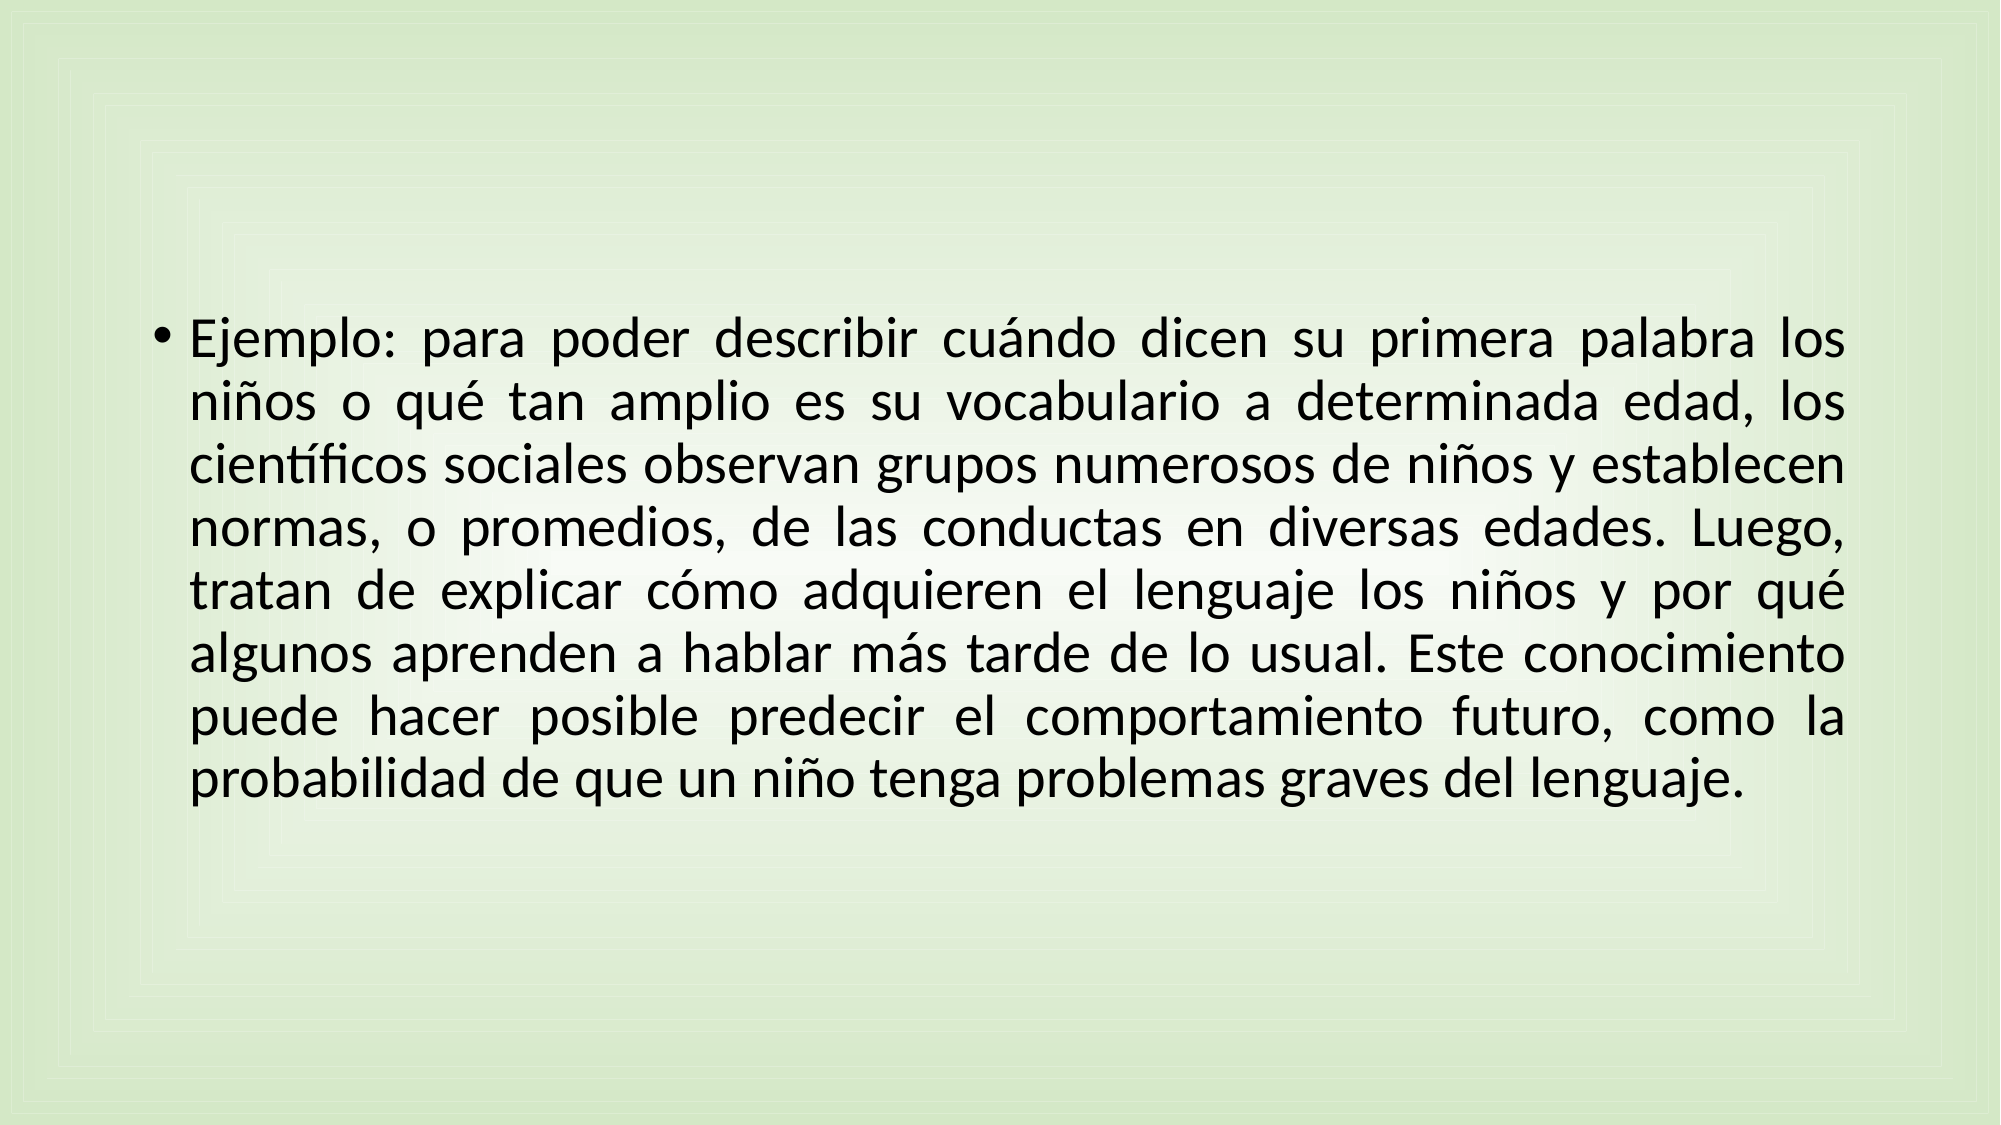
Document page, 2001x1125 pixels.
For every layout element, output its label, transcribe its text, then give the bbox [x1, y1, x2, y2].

list Ejemplo: para poder describir cuándo dicen su primera palabra los niños o qué tan amplio es su vocabulario a determinada edad, los científicos sociales observan grupos numerosos de niños y establecen normas, o promedios, de las conductas en diversas edades. Luego, tratan de explicar cómo adquieren el lenguaje los niños y por qué algunos aprenden a hablar más tarde de lo usual. Este conocimiento puede hacer posible predecir el comportamiento futuro, como la probabilidad de que un niño tenga problemas graves del lenguaje. [137, 299, 1863, 1014]
